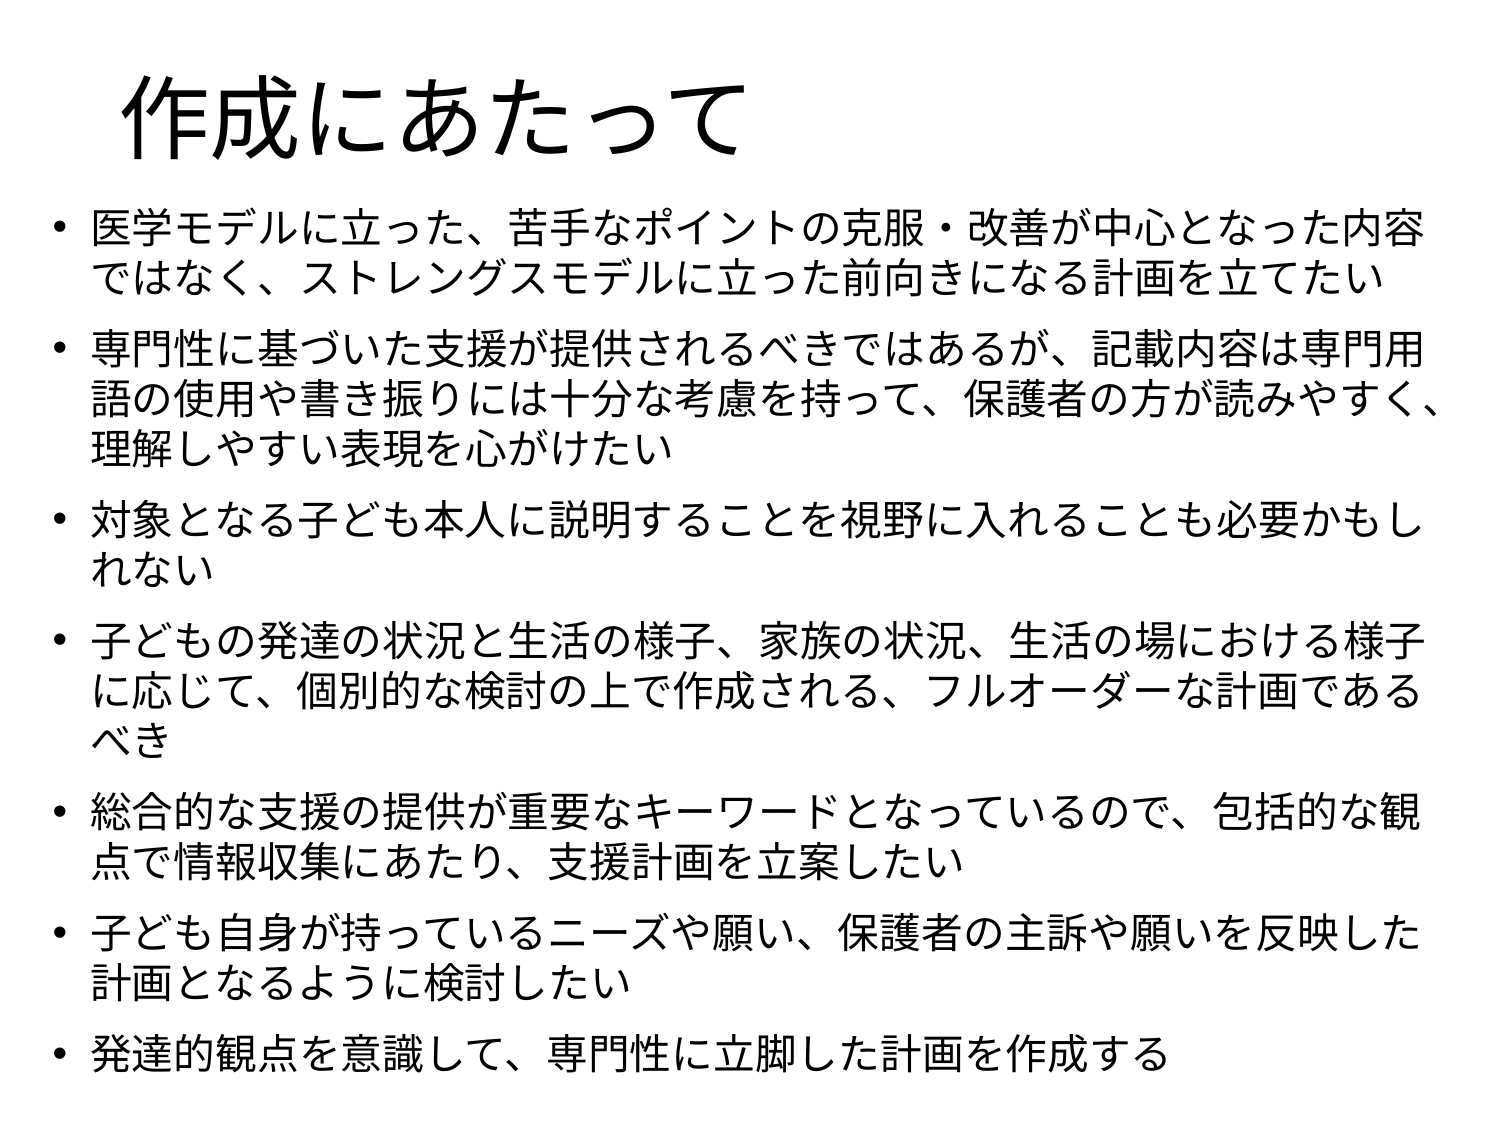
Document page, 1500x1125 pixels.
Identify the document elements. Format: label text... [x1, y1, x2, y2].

list 医学モデルに立った、苦手なポイントの克服・改善が中心となった内容ではなく、ストレングスモデルに立った前向きになる計画を立てたい 専門性に基づいた支援が提供されるべきではあるが、記載内容は専門用語の使用や書き振りには十分な考慮を持って、保護者の方が読みやすく、理解しやすい表現を心がけたい 対象となる子ども本人に説明することを視野に入れることも必要かもしれない 子どもの発達の状況と生活の様子、家族の状況、生活の場における様子に応じて、個別的な検討の上で作成される、フルオーダーな計画であるべき 総合的な支援の提供が重要なキーワードとなっているので、包括的な観点で情報収集にあたり、支援計画を立案したい 子ども自身が持っているニーズや願い、保護者の主訴や願いを反映した計画となるように検討したい 発達的観点を意識して、専門性に立脚した計画を作成する [37, 193, 1463, 1083]
title 作成にあたって [103, 14, 1397, 193]
